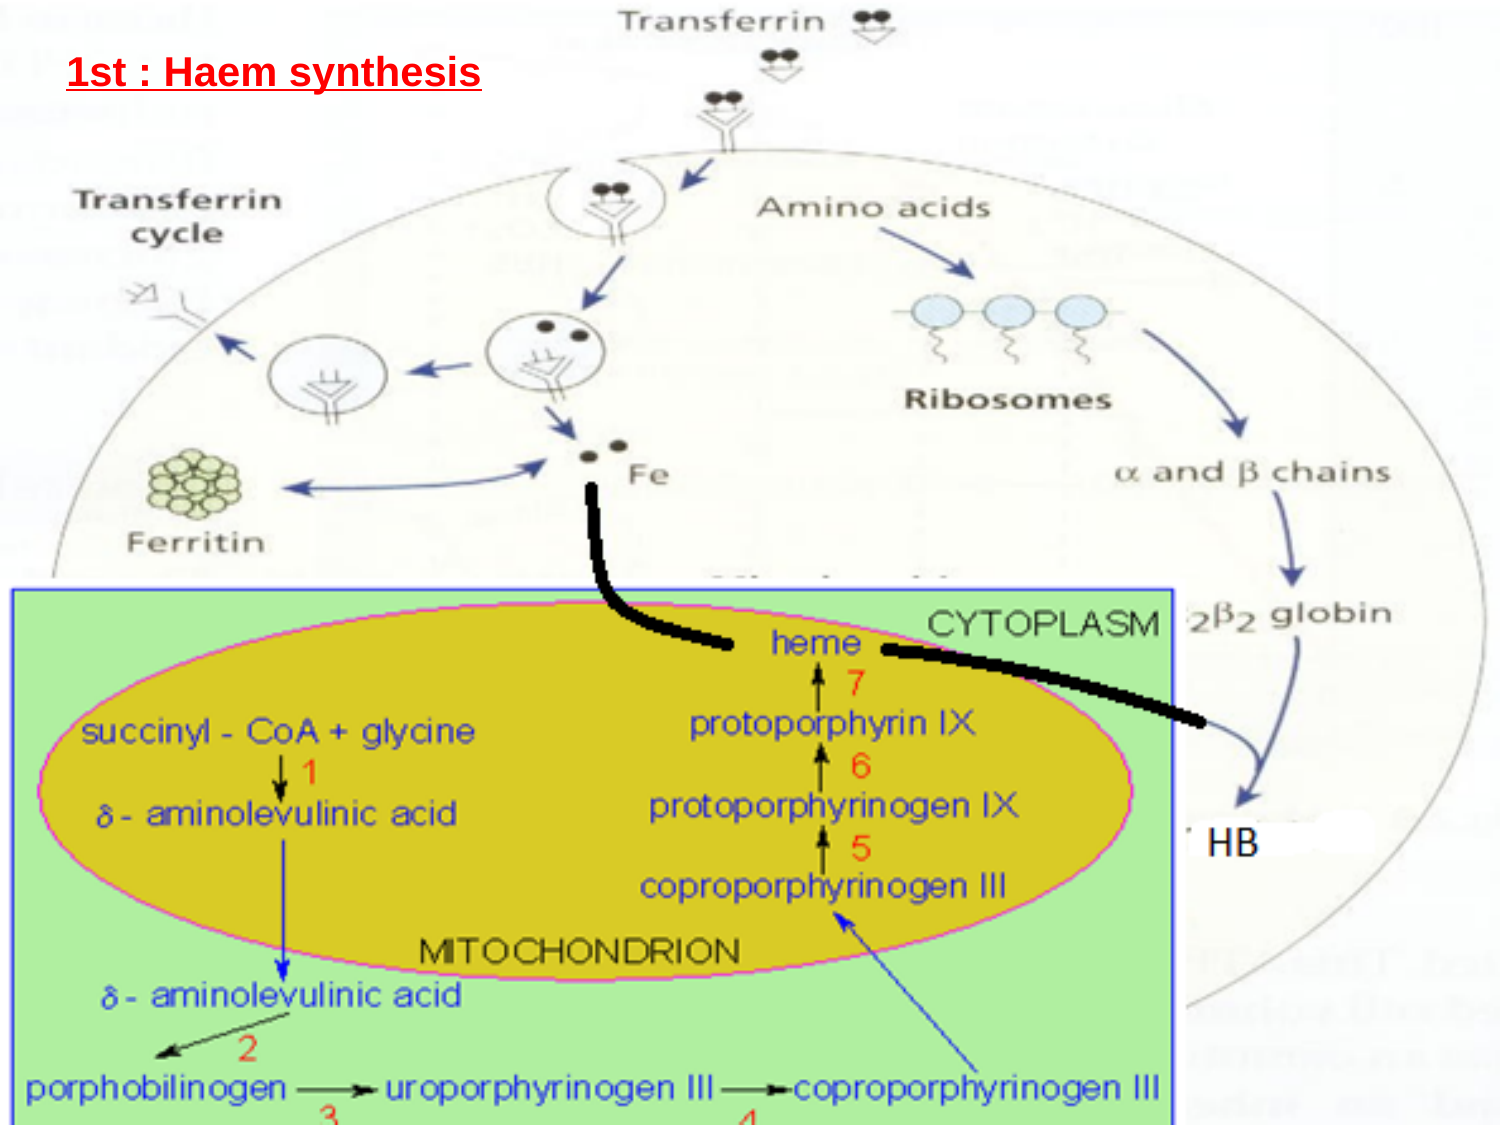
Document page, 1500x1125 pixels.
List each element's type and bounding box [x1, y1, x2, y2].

list [0, 0, 1500, 1125]
